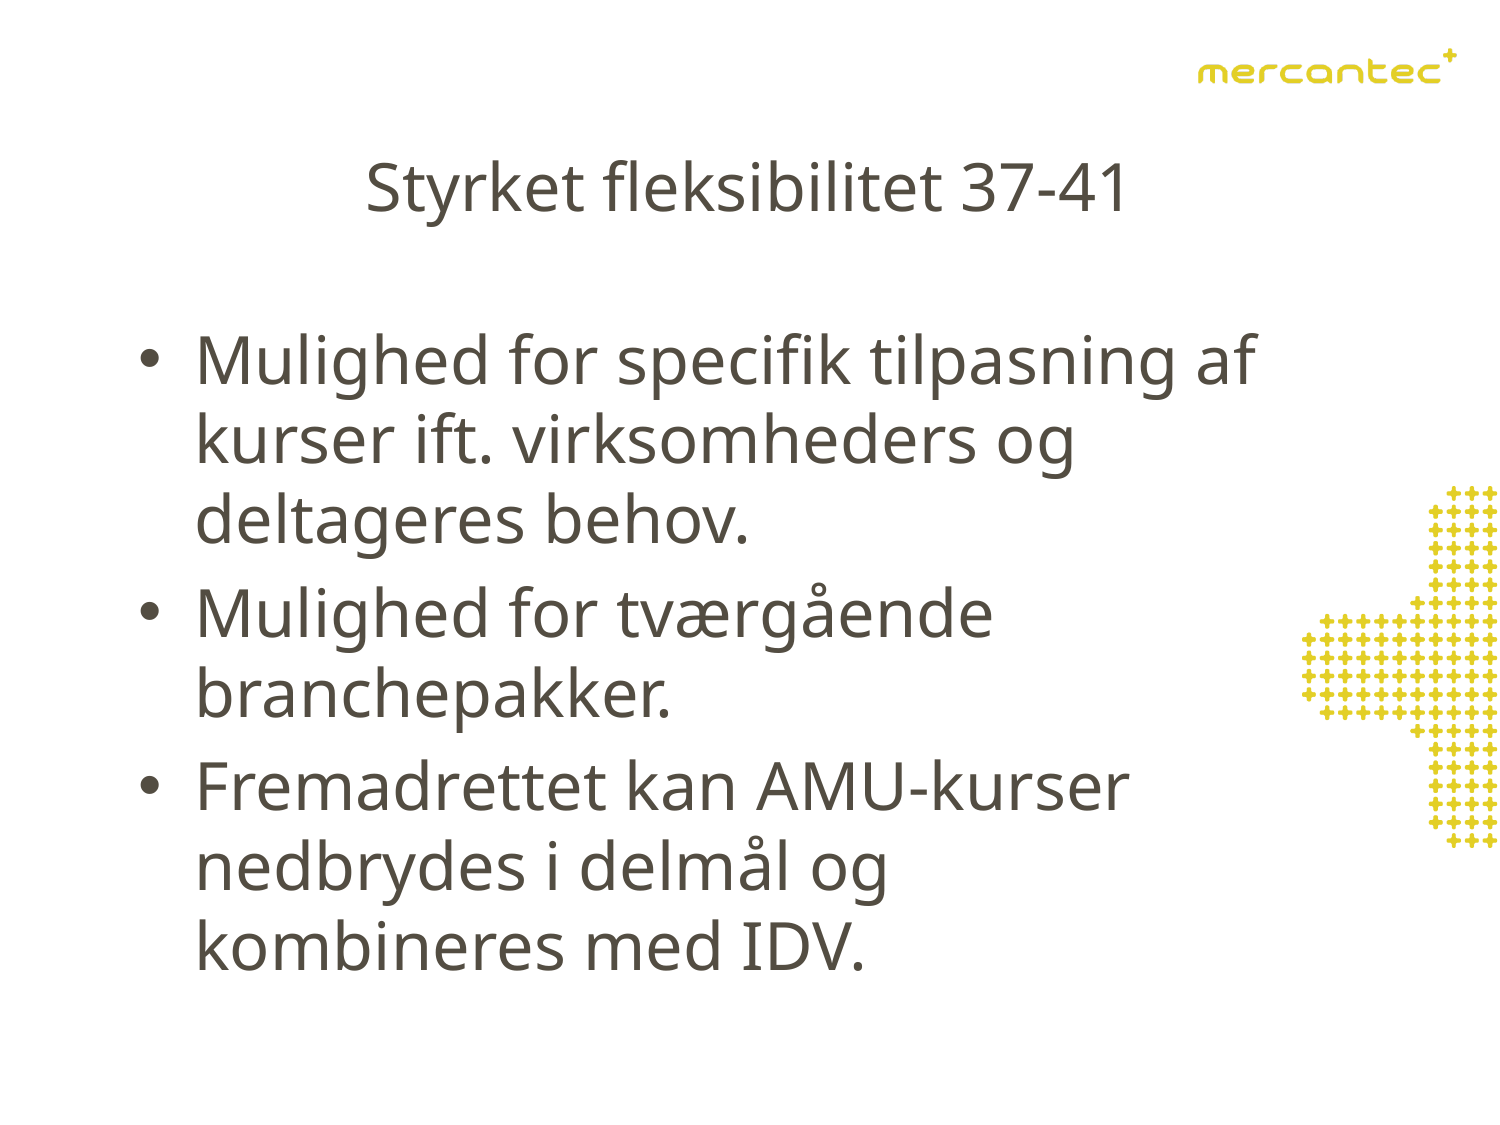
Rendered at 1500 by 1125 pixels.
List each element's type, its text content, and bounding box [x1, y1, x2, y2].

picture [1293, 476, 1500, 858]
list Mulighed for specifik tilpasning af kurser ift. virksomheders og deltageres behov. Mulighed for tværgående branchepakker. Fremadrettet kan AMU-kurser nedbrydes i delmål og kombineres med IDV. [123, 309, 1293, 1032]
title Styrket fleksibilitet 37-41 [124, 86, 1377, 284]
picture [1197, 44, 1457, 93]
